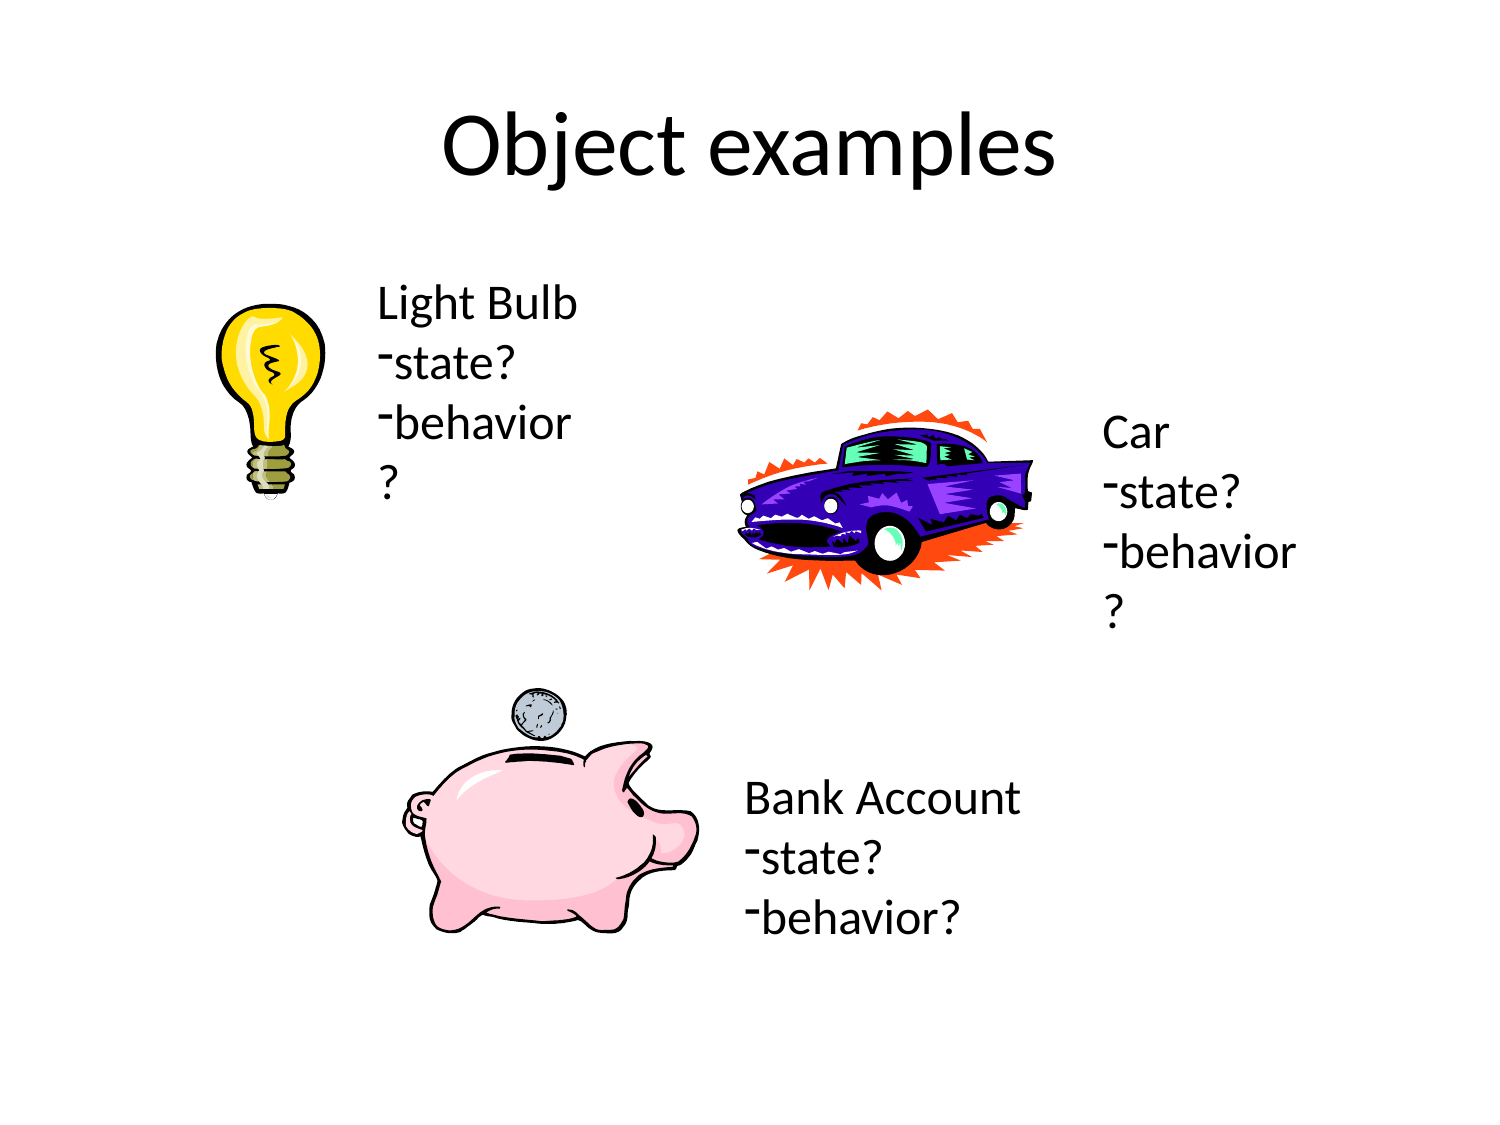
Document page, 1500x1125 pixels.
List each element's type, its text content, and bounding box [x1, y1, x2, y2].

picture [737, 409, 1034, 591]
picture [400, 687, 703, 936]
picture [208, 299, 331, 501]
text_box Light Bulb state? behavior? [362, 262, 610, 637]
text_box Bank Account state? behavior? [729, 757, 1088, 1073]
title Object examples [75, 45, 1425, 233]
text_box Car state? behavior? [1087, 390, 1335, 766]
